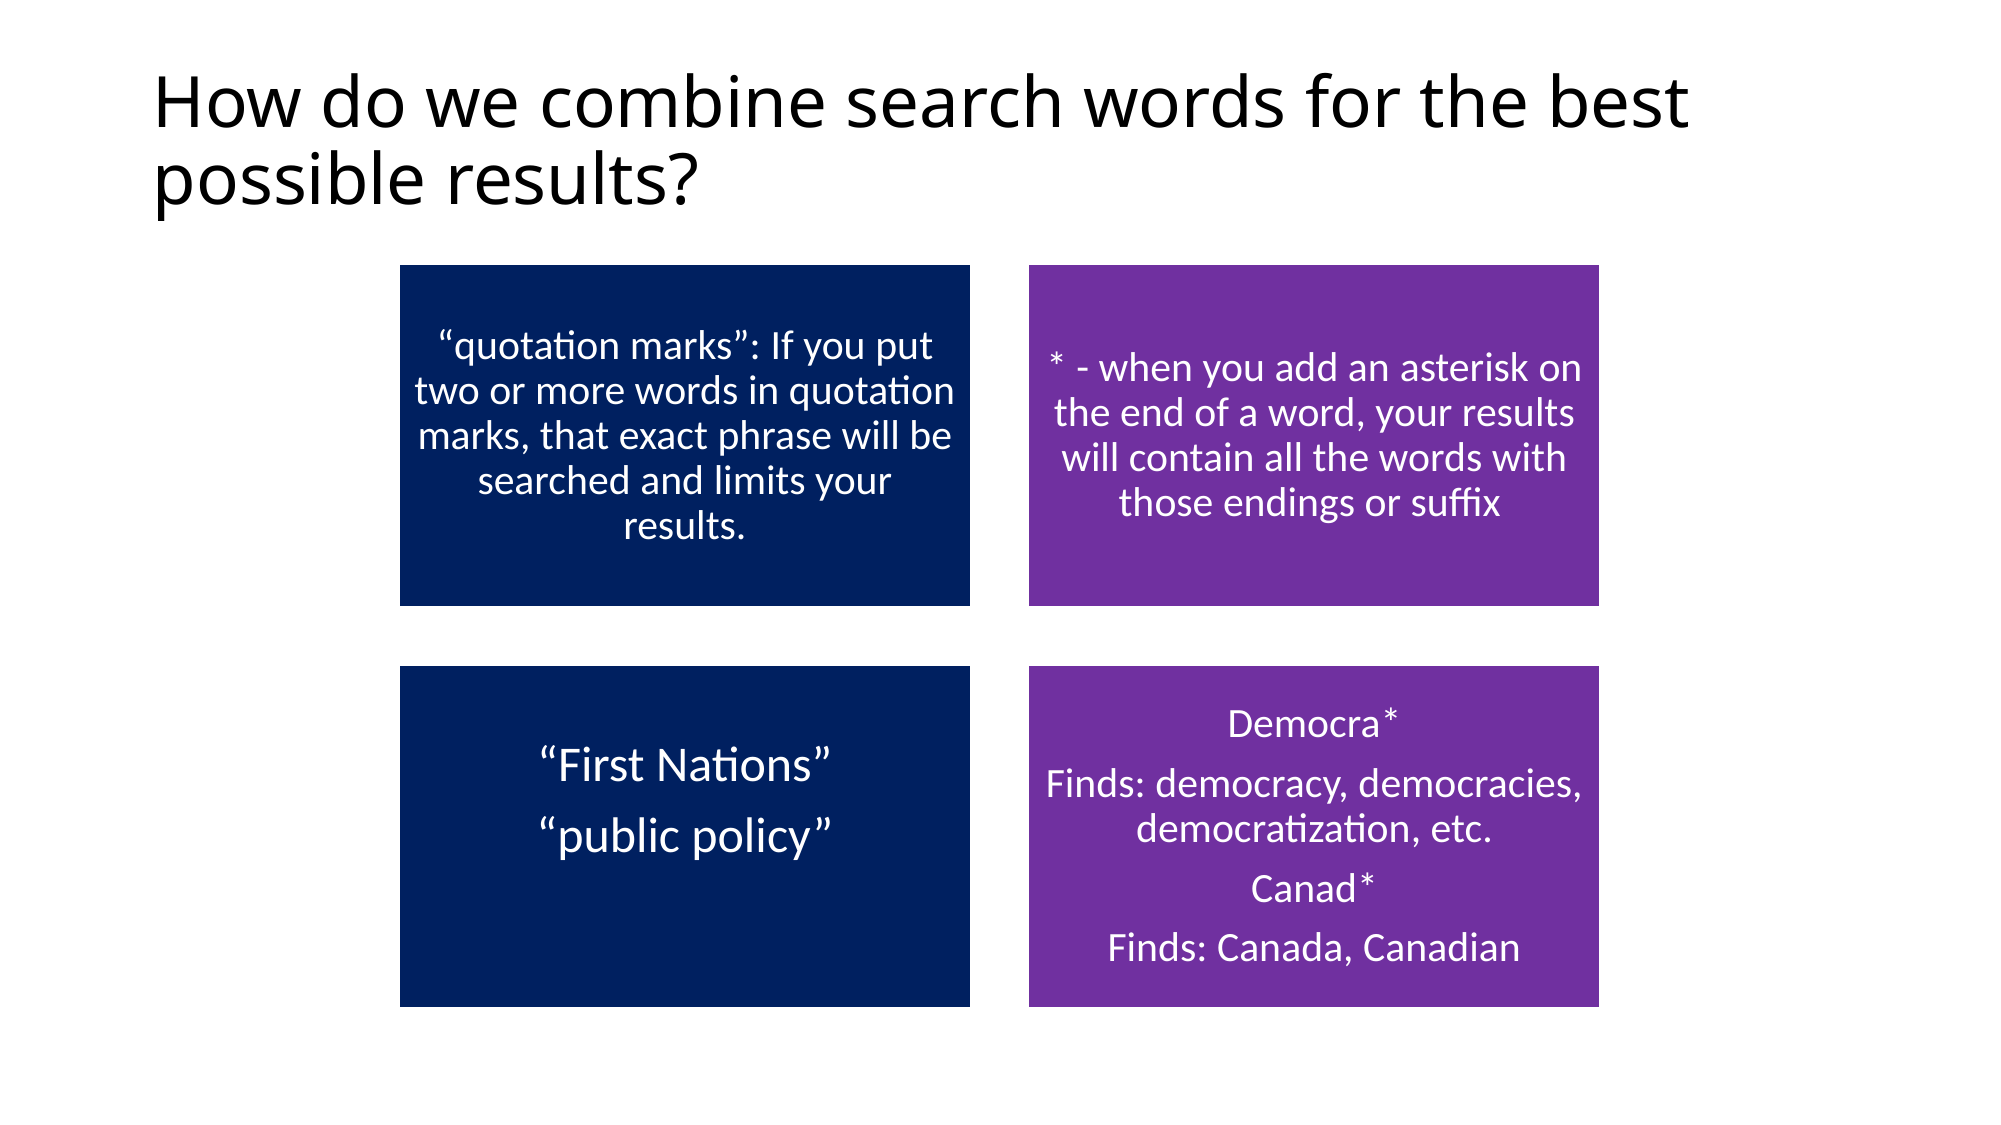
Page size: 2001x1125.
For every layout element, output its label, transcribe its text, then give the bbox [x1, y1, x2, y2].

title How do we combine search words for the best possible results? [138, 54, 1862, 232]
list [137, 263, 1862, 1008]
